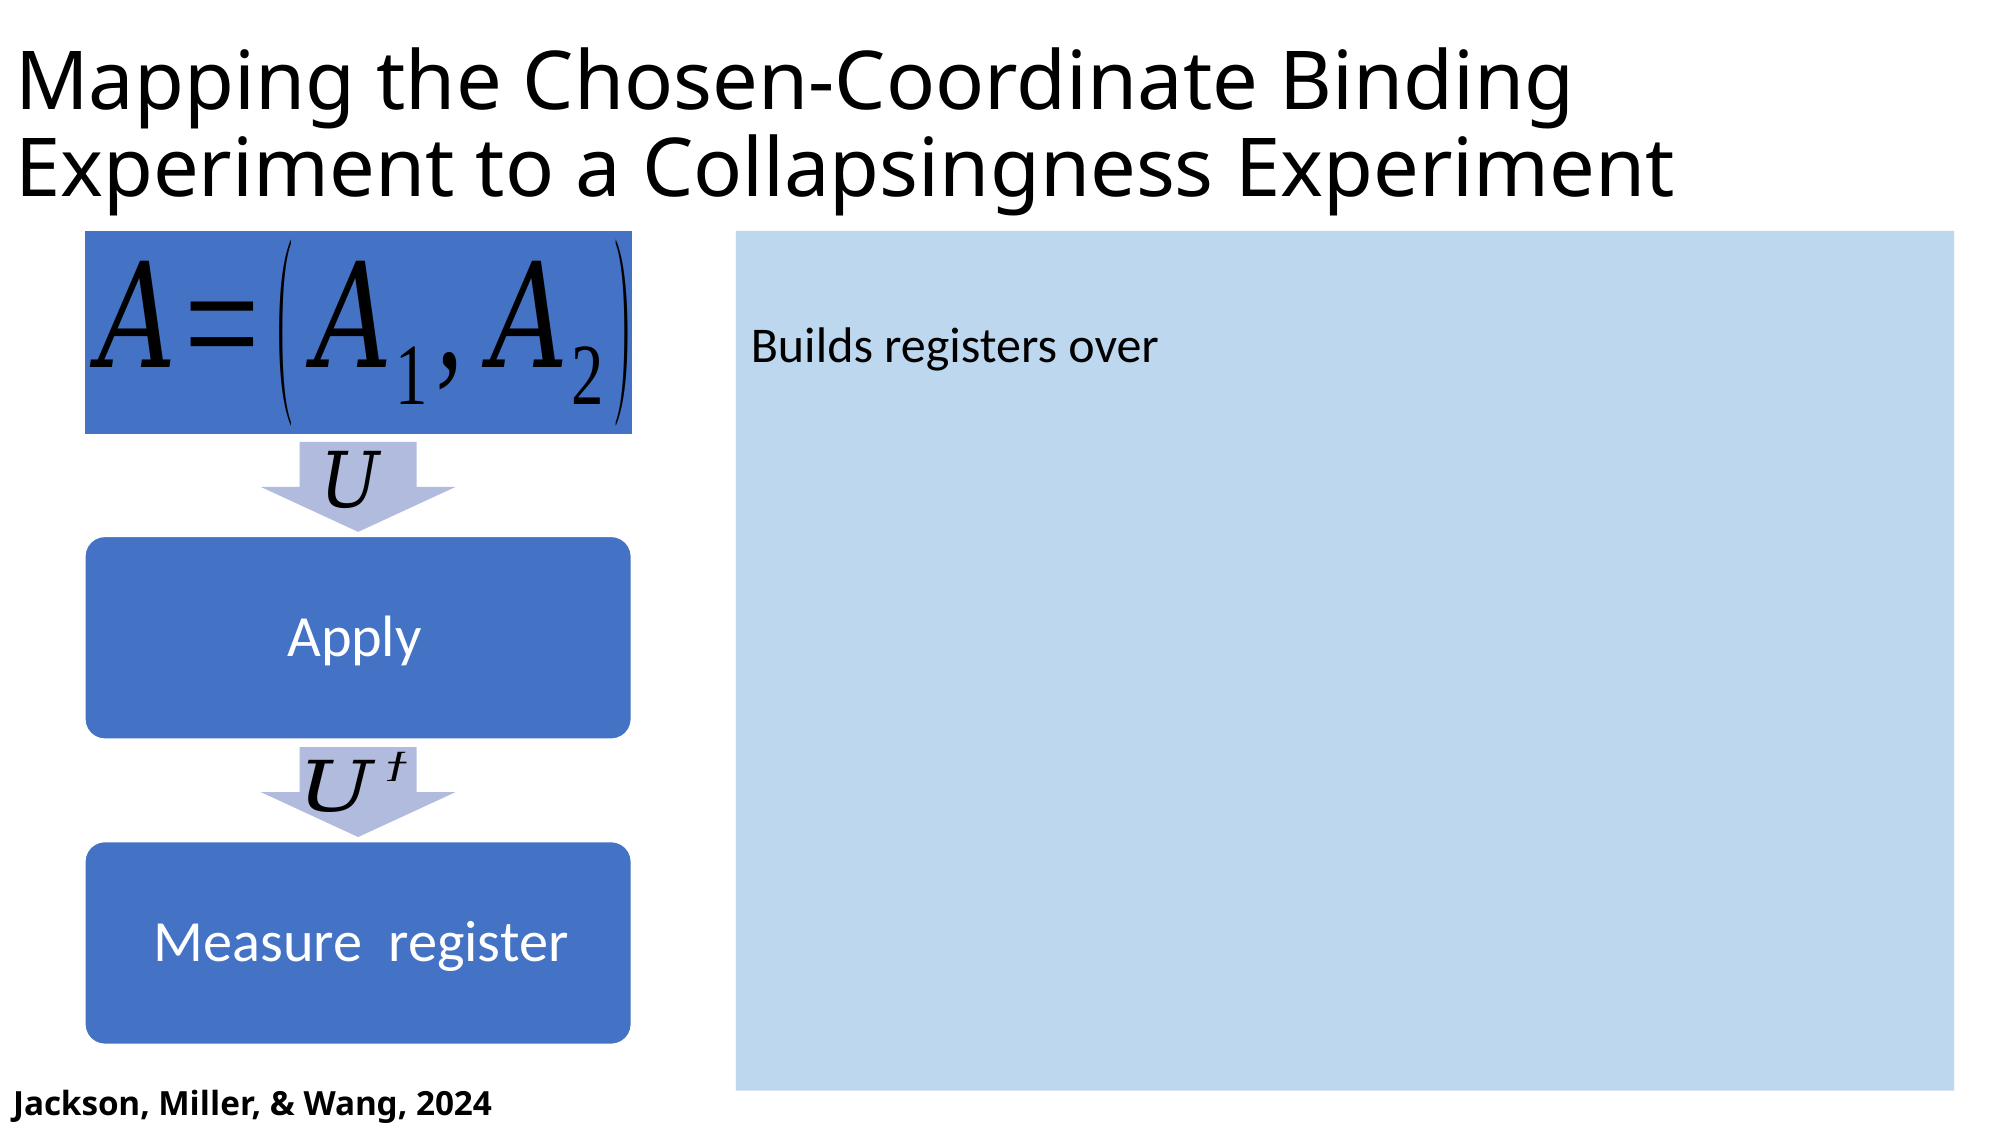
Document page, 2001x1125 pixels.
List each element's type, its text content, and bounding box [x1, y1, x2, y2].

text_box Jackson, Miller, & Wang, 2024 [0, 1078, 1999, 1125]
text_box Mapping the Chosen-Coordinate Binding Experiment to a Collapsingness Experiment [0, 0, 2000, 254]
